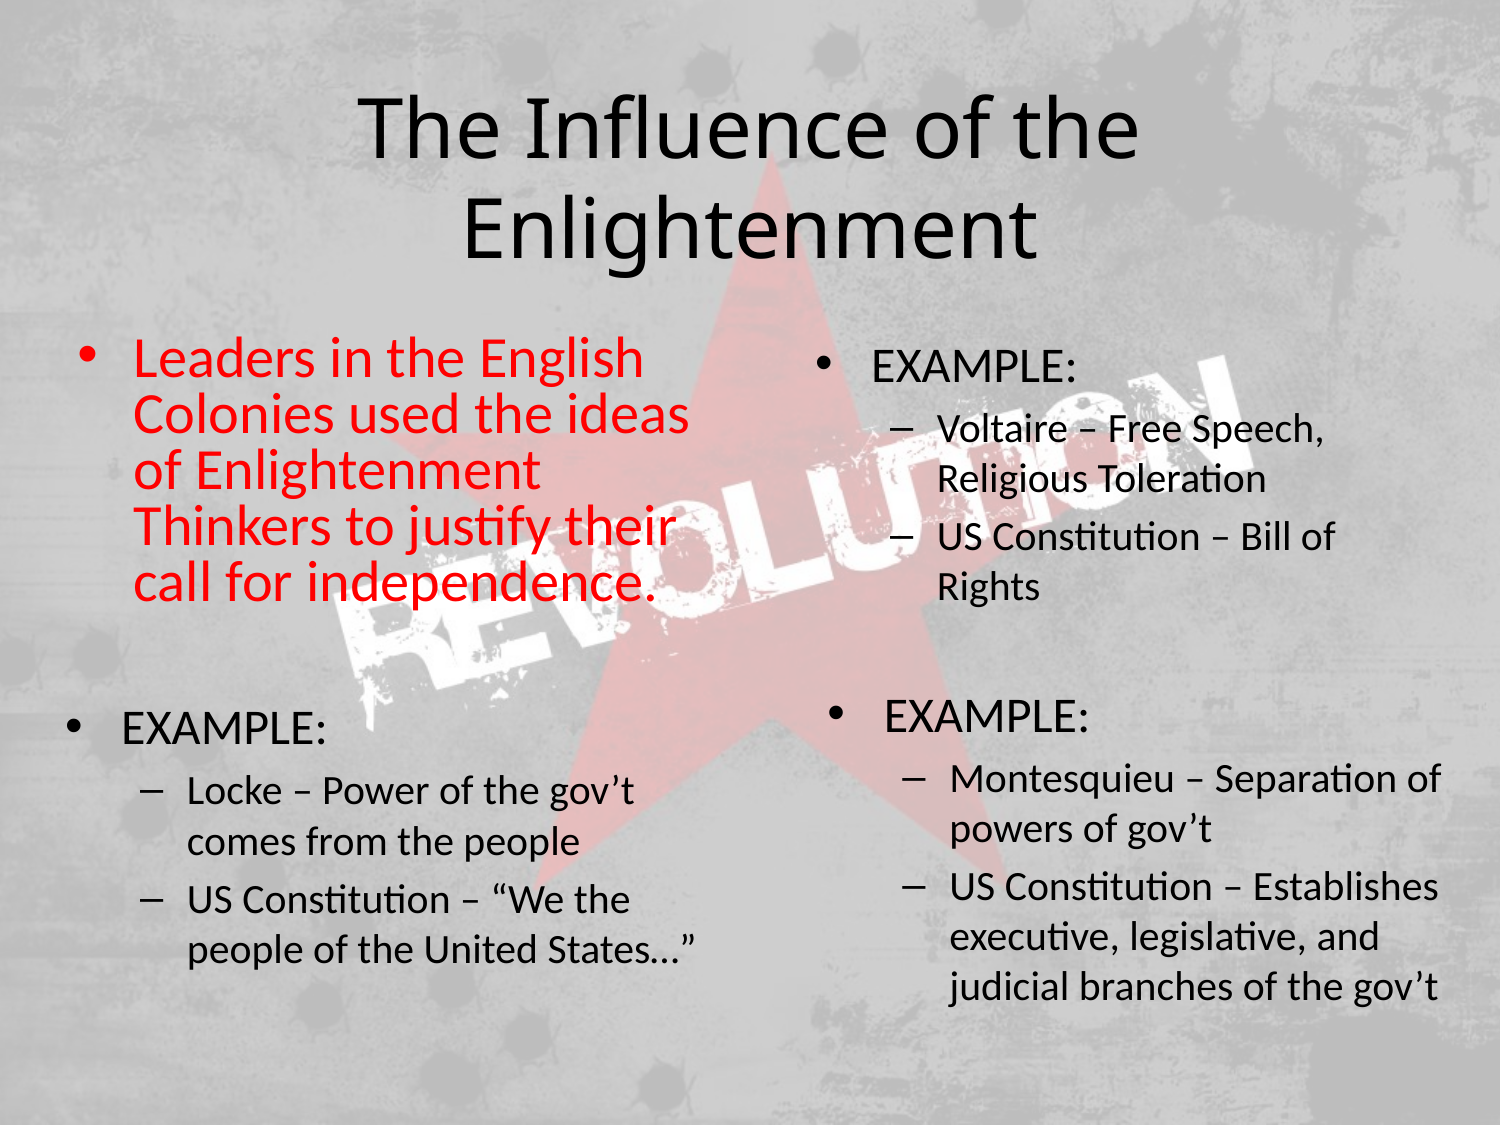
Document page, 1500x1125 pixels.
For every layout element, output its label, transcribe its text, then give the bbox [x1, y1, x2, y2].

list EXAMPLE: Montesquieu – Separation of powers of gov’t US Constitution – Establishes executive, legislative, and judicial branches of the gov’t [812, 675, 1475, 1075]
list EXAMPLE: Locke – Power of the gov’t comes from the people US Constitution – “We the people of the United States…” [50, 687, 713, 1063]
list EXAMPLE: Voltaire – Free Speech, Religious Toleration US Constitution – Bill of Rights [800, 324, 1463, 650]
list Leaders in the English Colonies used the ideas of Enlightenment Thinkers to justify their call for independence. [62, 324, 763, 650]
title The Influence of the Enlightenment [75, 62, 1425, 288]
